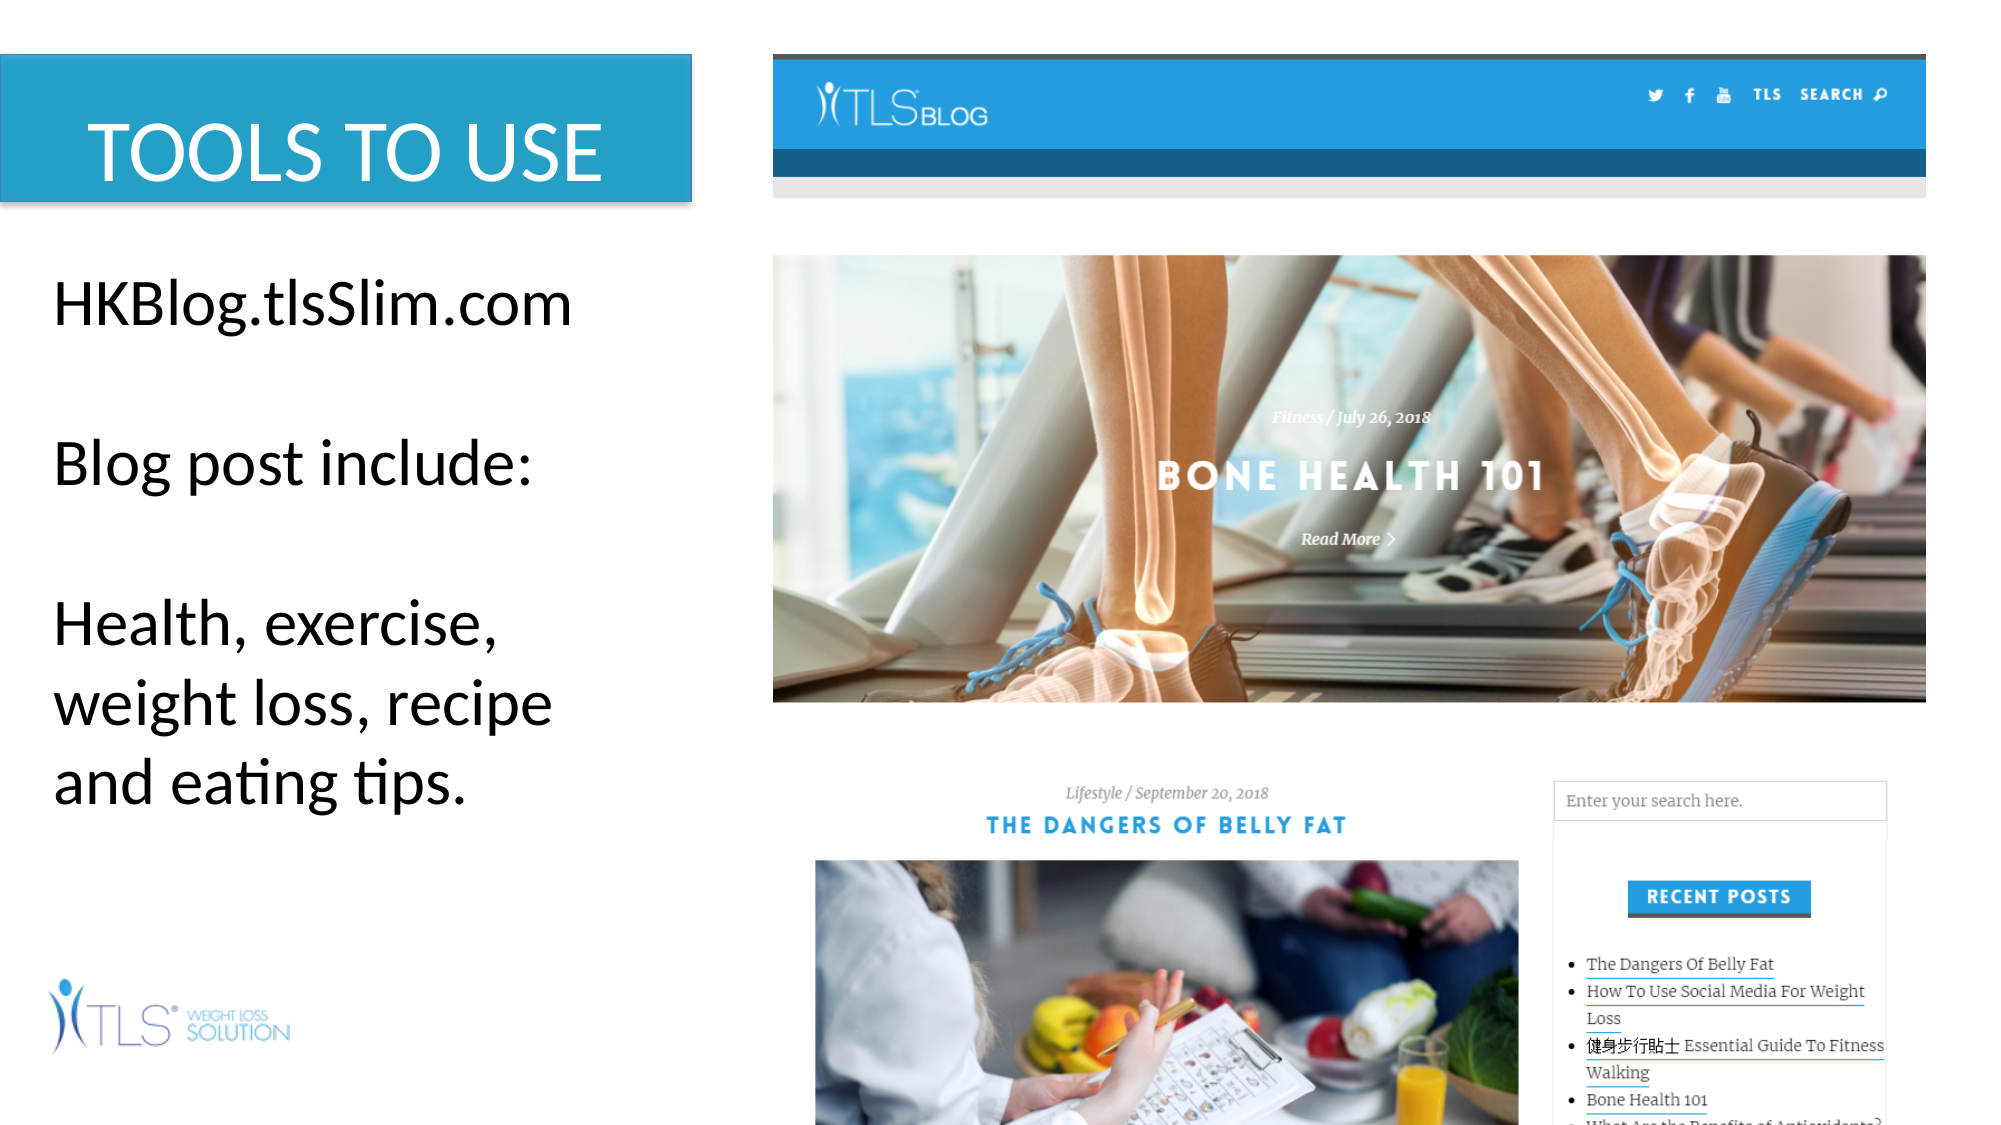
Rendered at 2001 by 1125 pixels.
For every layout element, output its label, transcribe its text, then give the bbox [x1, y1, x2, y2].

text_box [773, 54, 1926, 1125]
text_box [0, 54, 692, 202]
text_box HKBlog.tlsSlim.com Blog post include: Health, exercise, weight loss, recipe and eating tips. [38, 251, 652, 826]
picture [44, 975, 295, 1057]
text_box TOOLS TO USE [44, 82, 649, 209]
